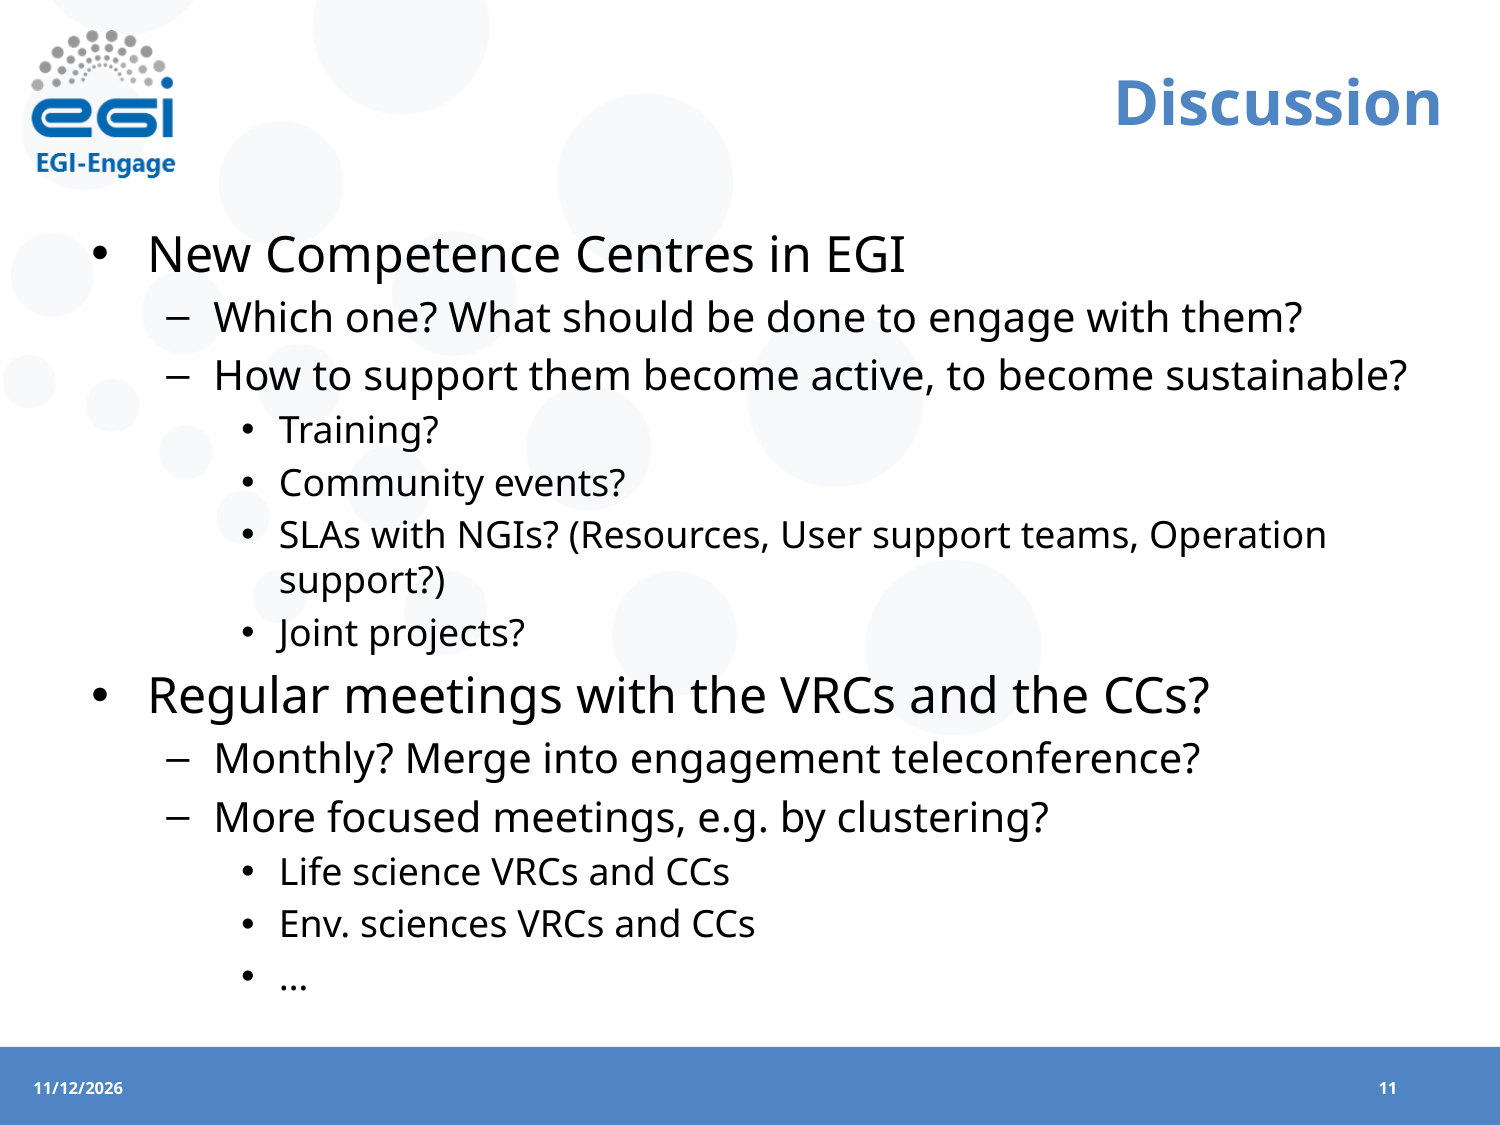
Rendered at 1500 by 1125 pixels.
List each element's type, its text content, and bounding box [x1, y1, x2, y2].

title Discussion [253, 30, 1459, 171]
picture [3, 0, 1076, 772]
list New Competence Centres in EGI Which one? What should be done to engage with them? How to support them become active, to become sustainable? Training? Community events? SLAs with NGIs? (Resources, User support teams, Operation support?) Joint projects? Regular meetings with the VRCs and the CCs? Monthly? Merge into engagement teleconference? More focused meetings, e.g. by clustering? Life science VRCs and CCs Env. sciences VRCs and CCs … [76, 214, 1459, 1000]
